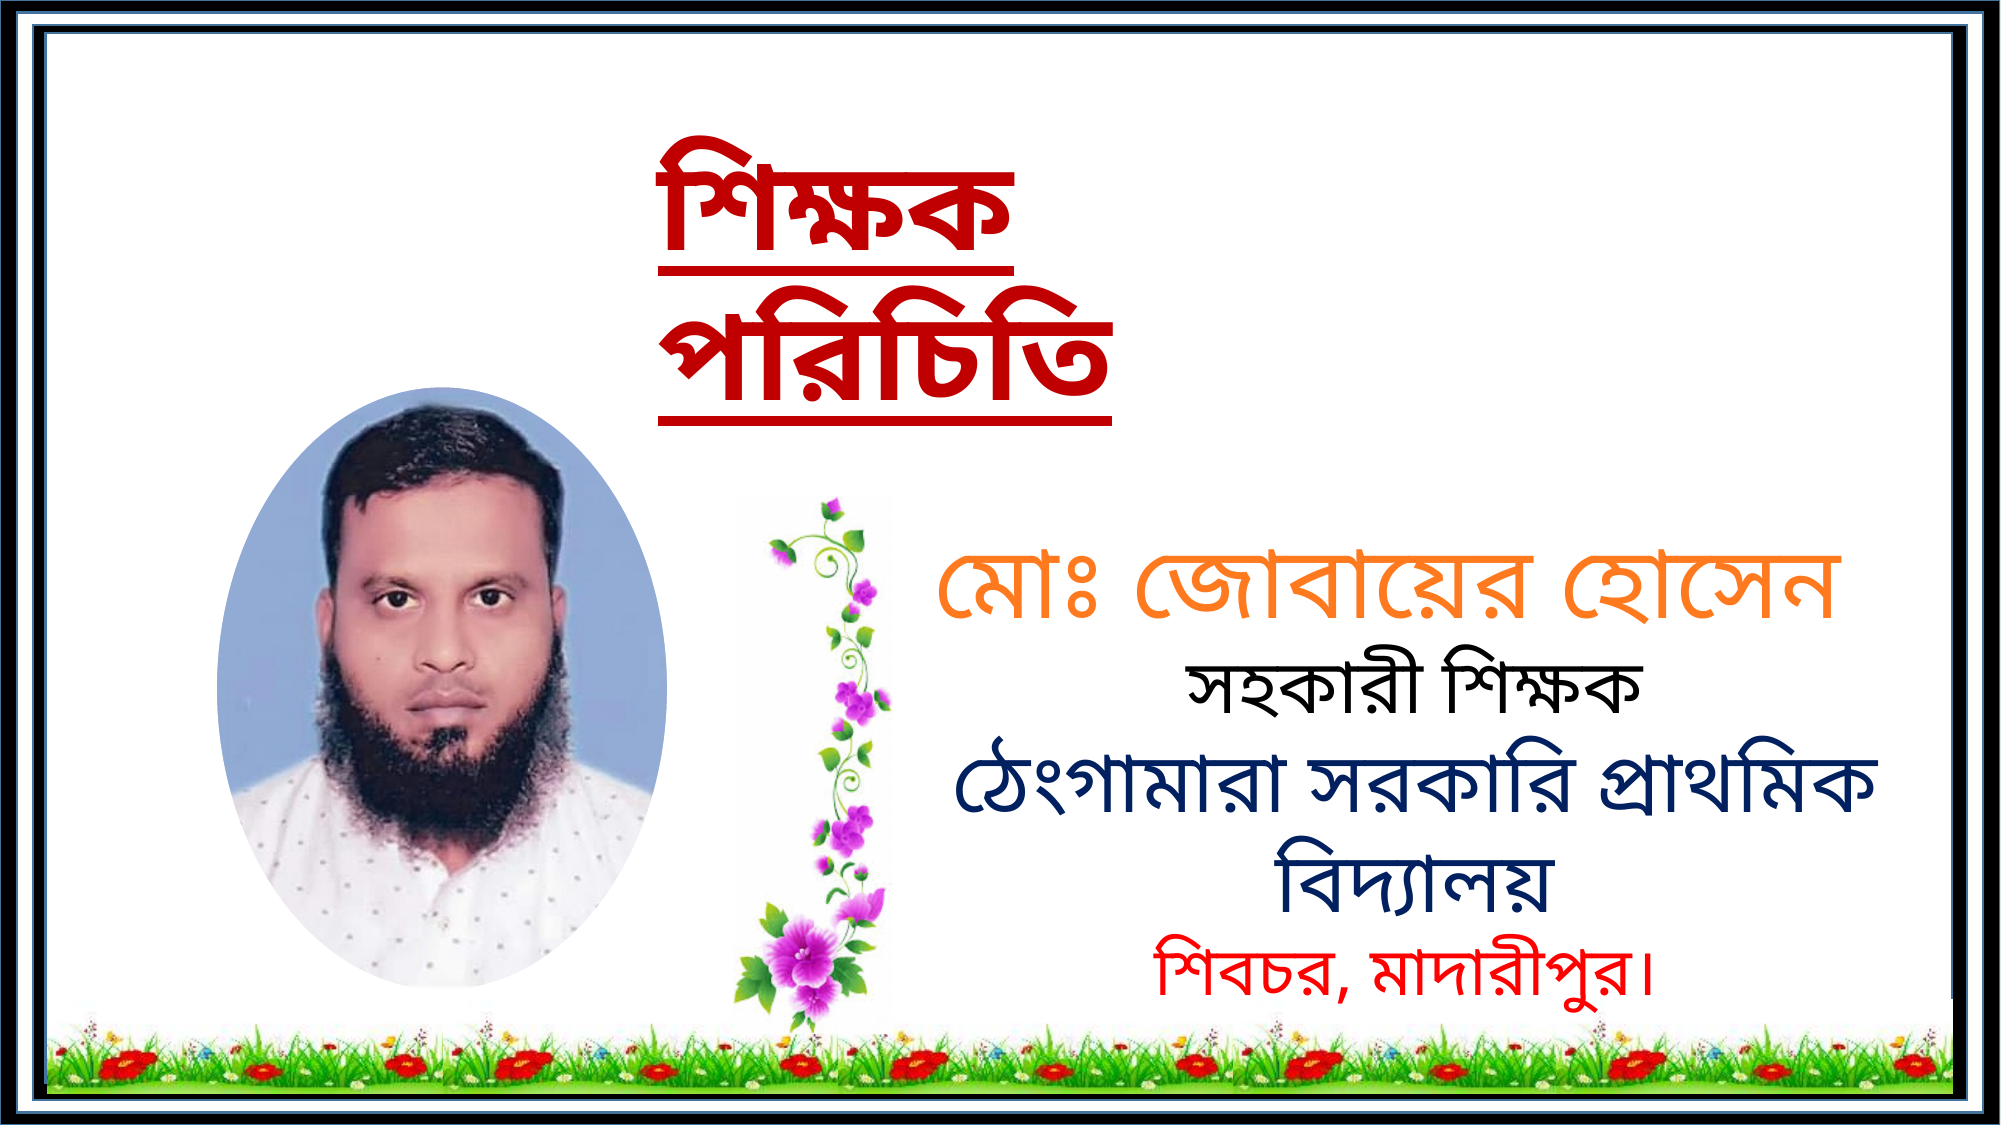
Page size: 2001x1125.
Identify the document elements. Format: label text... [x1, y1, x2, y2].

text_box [47, 999, 1953, 1094]
text_box মোঃ জোবায়ের হোসেন সহকারী শিক্ষক ঠেংগামারা সরকারি প্রাথমিক বিদ্যালয় শিবচর, মাদারীপুর। [914, 511, 1916, 999]
text_box [44, 32, 1953, 1084]
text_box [215, 386, 669, 991]
picture [544, 497, 1082, 999]
text_box [0, 0, 2000, 1125]
text_box শিক্ষক পরিচিতি [643, 118, 1435, 433]
text_box [16, 11, 1984, 1114]
text_box [32, 24, 1968, 1101]
